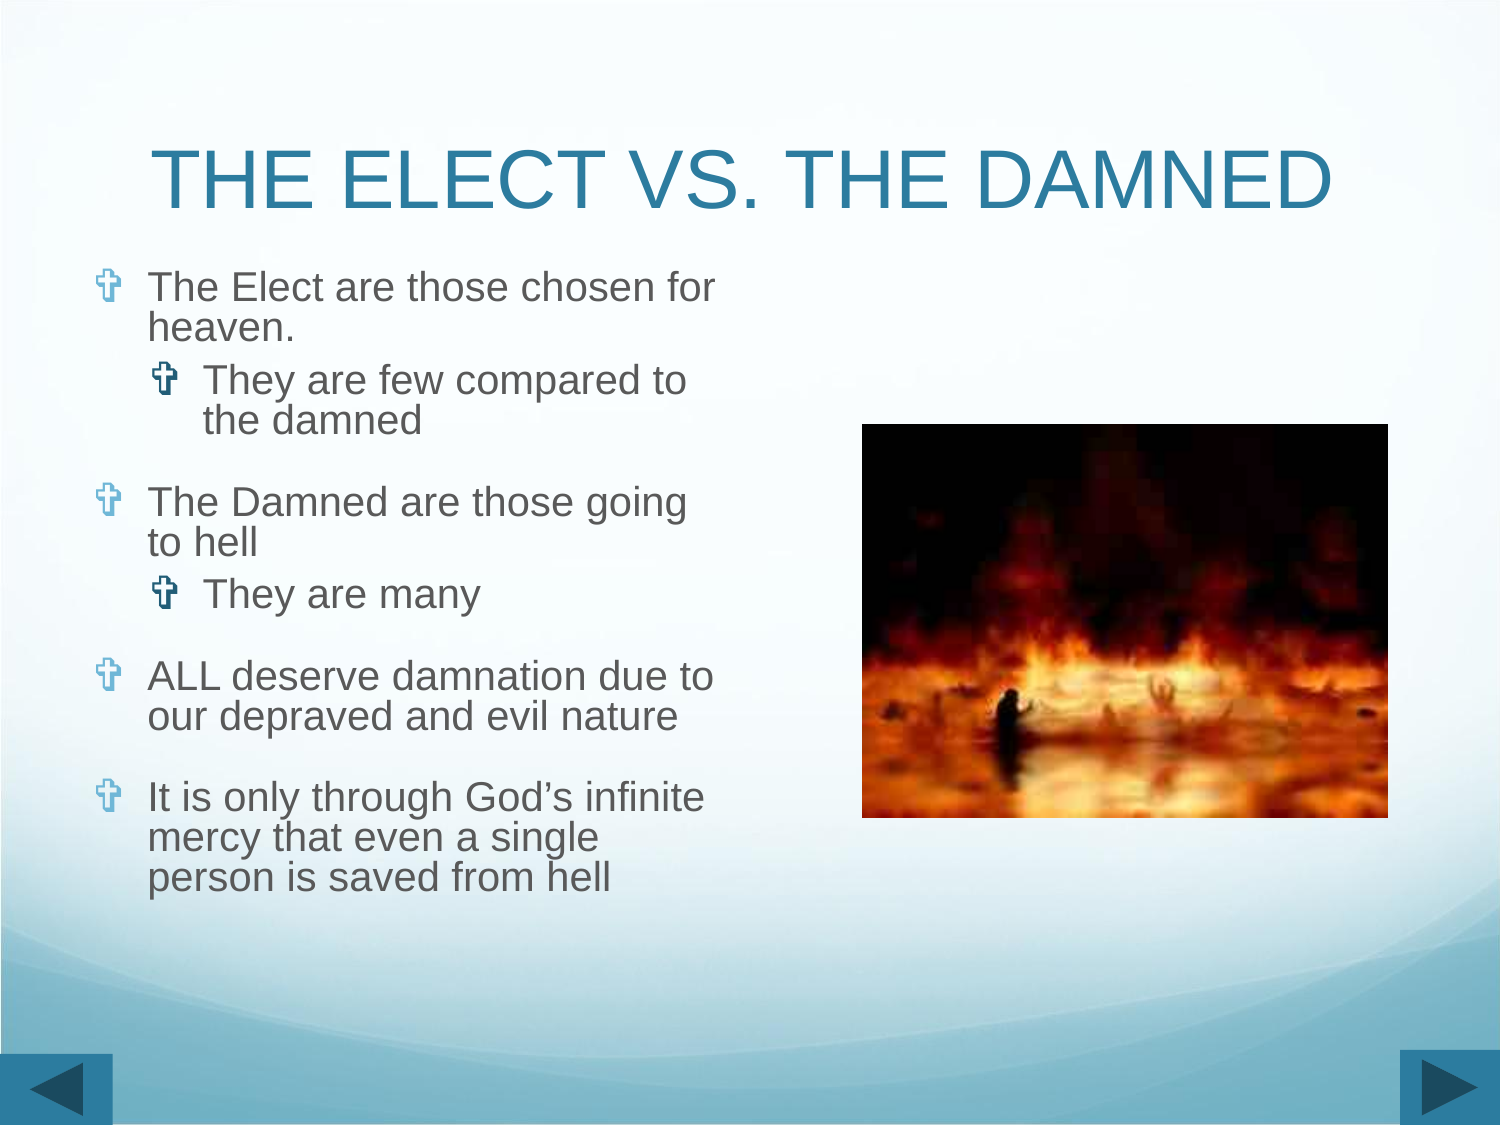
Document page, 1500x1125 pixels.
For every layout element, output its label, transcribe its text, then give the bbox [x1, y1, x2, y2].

title THE ELECT VS. THE DAMNED [75, 45, 1425, 233]
list The Elect are those chosen for heaven. They are few compared to the damned The Damned are those going to hell They are many ALL deserve damnation due to our depraved and evil nature It is only through God’s infinite mercy that even a single person is saved from hell [75, 262, 738, 1005]
picture [0, 0, 1500, 1125]
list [862, 424, 1388, 819]
